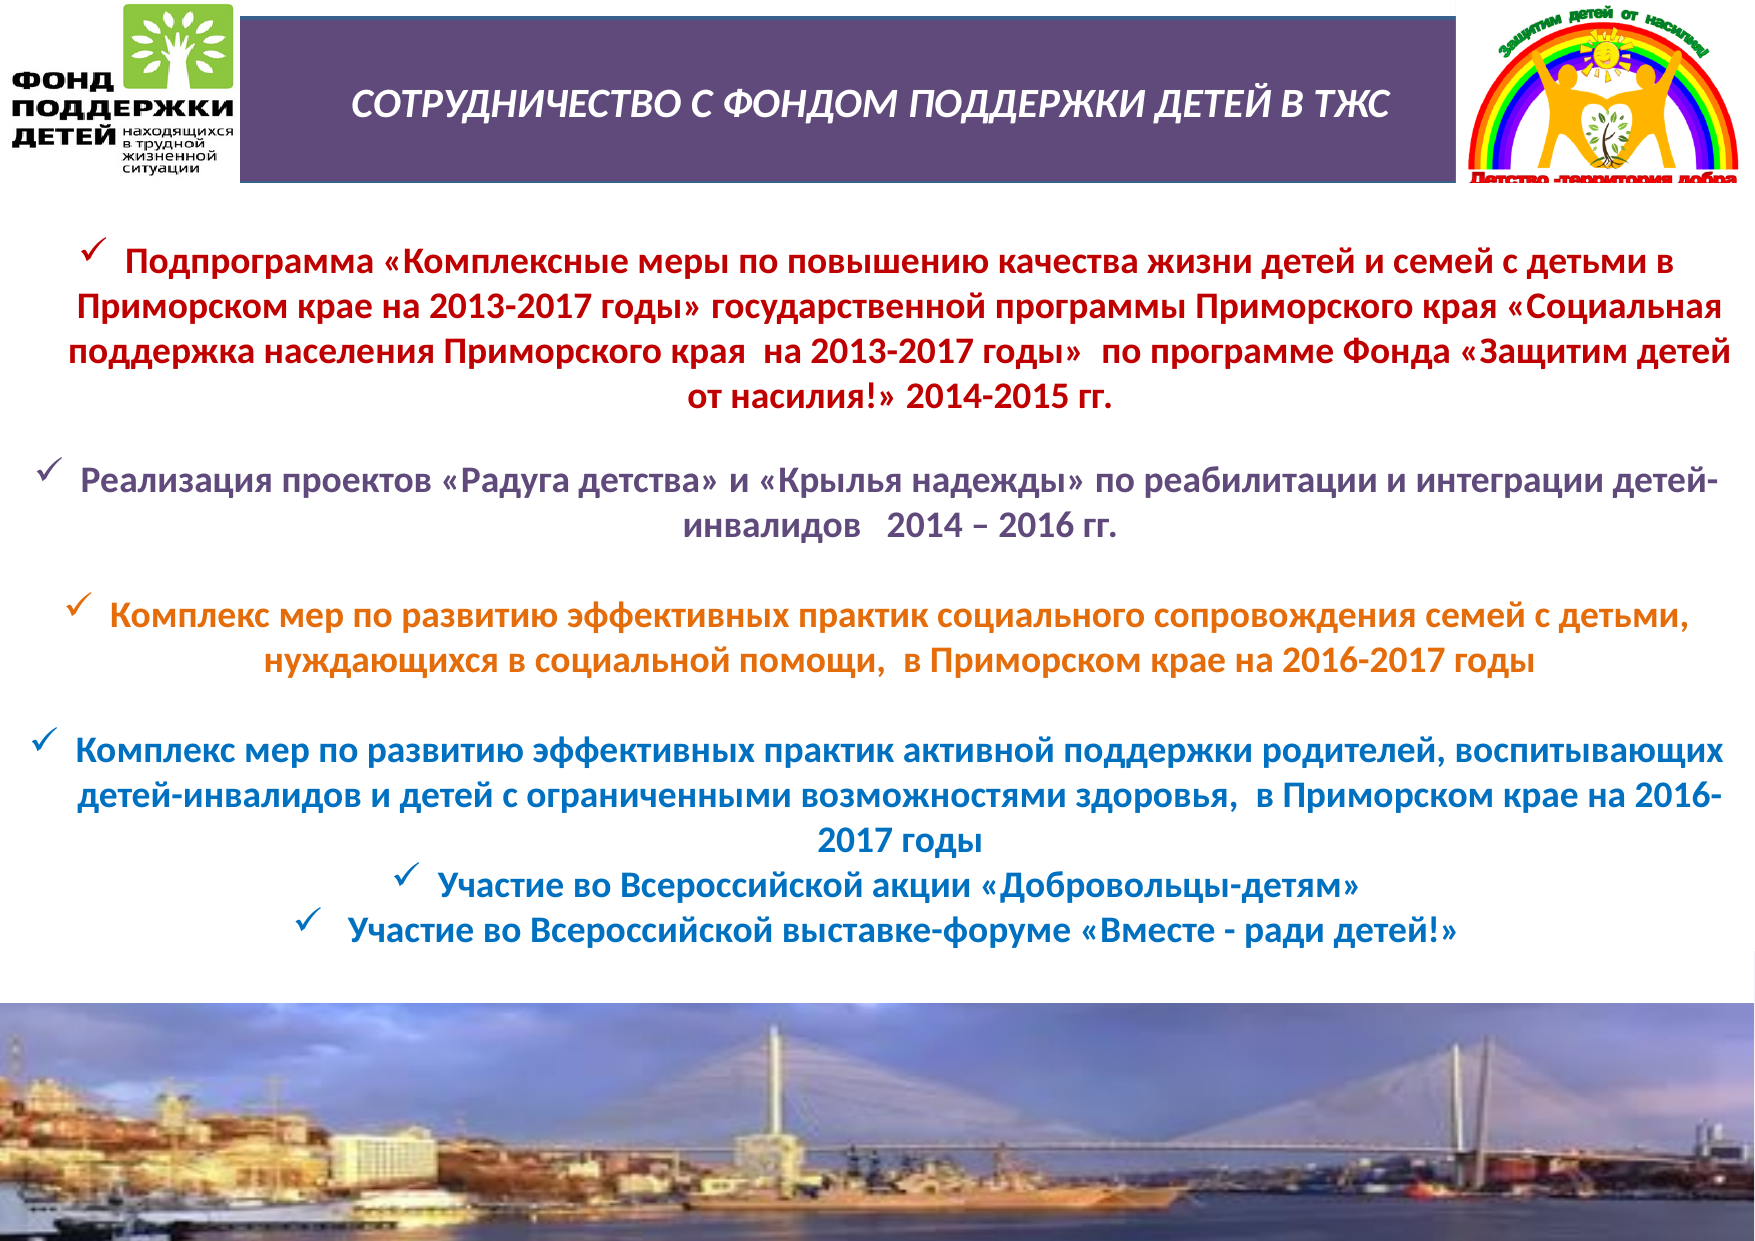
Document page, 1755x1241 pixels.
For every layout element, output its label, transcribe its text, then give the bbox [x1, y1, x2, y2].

picture [0, 950, 1755, 1241]
text_box СОТРУДНИЧЕСТВО С ФОНДОМ ПОДДЕРЖКИ ДЕТЕЙ В ТЖС [243, 16, 1450, 183]
text_box Подпрограмма «Комплексные меры по повышению качества жизни детей и семей с детьми в Приморском крае на 2013-2017 годы» государственной программы Приморского края «Социальная поддержка населения Приморского края на 2013-2017 годы» по программе Фонда «Защитим детей от насилия!» 2014-2015 гг. Реализация проектов «Радуга детства» и «Крылья надежды» по реабилитации и интеграции детей-инвалидов 2014 – 2016 гг. Комплекс мер по развитию эффективных практик социального сопровождения семей с детьми, нуждающихся в социальной помощи, в Приморском крае на 2016-2017 годы Комплекс мер по развитию эффективных практик активной поддержки родителей, воспитывающих детей-инвалидов и детей с ограниченными возможностями здоровья, в Приморском крае на 2016-2017 годы Участие во Всероссийской акции «Добровольцы-детям» Участие во Всероссийской выставке-форуме «Вместе - ради детей!» [0, 183, 1754, 949]
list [1455, 0, 1755, 196]
picture [0, 0, 240, 184]
